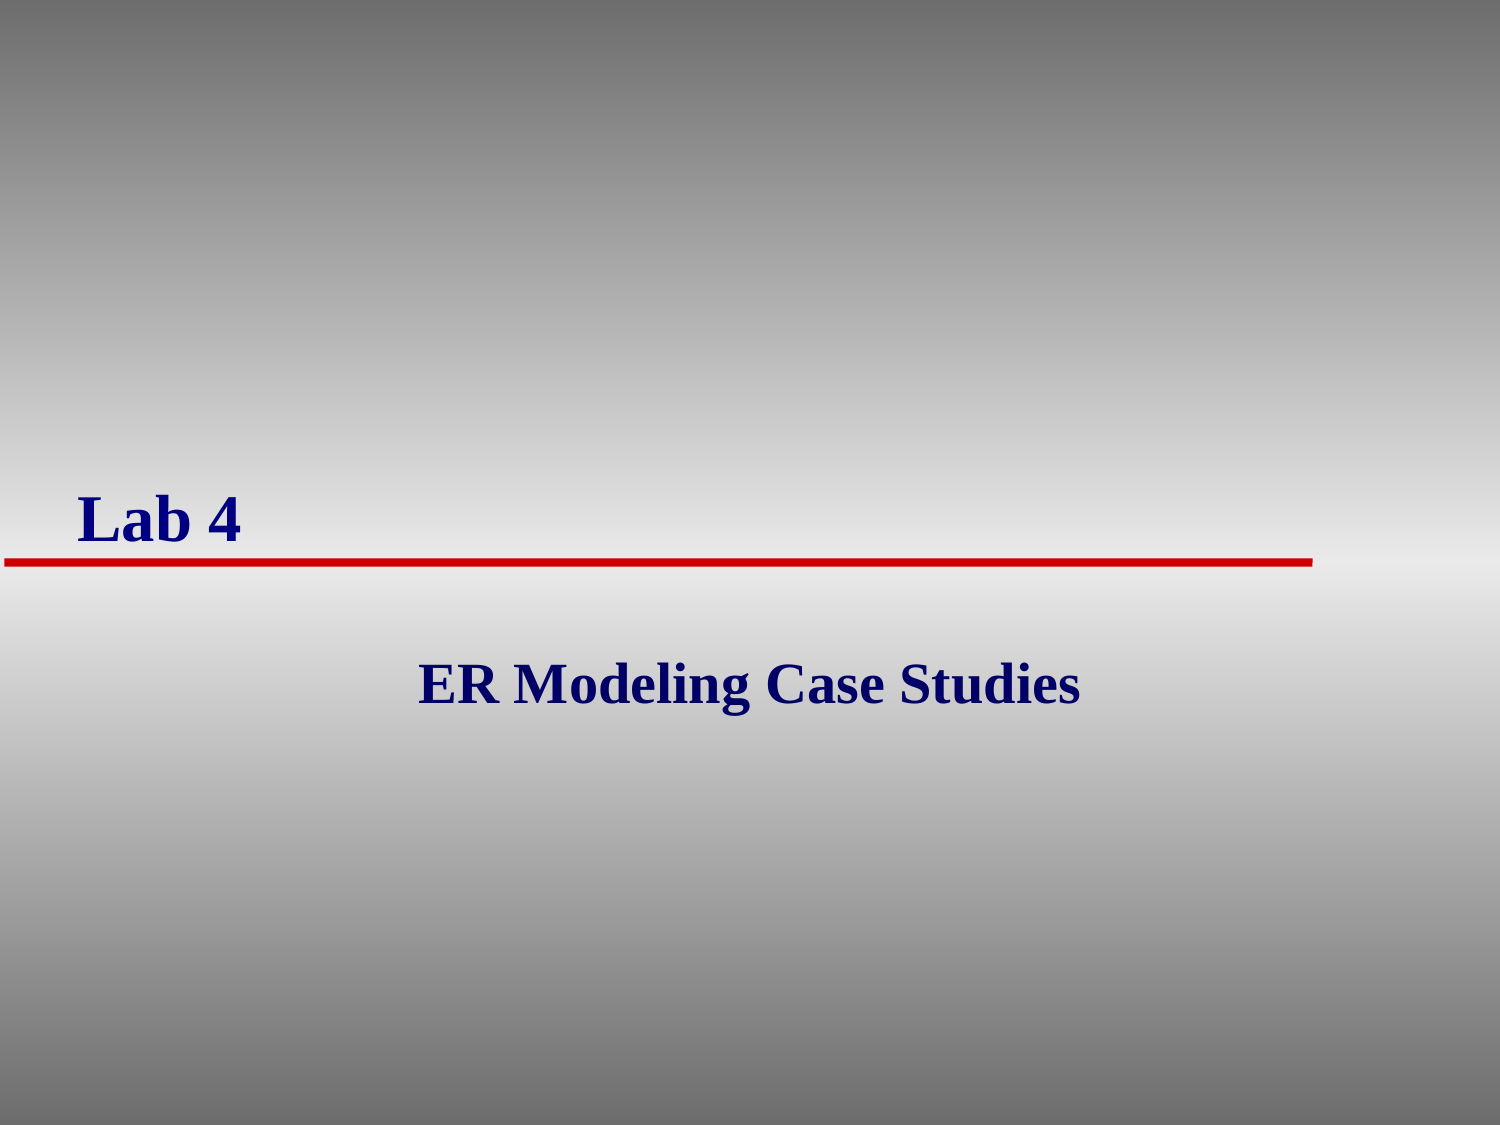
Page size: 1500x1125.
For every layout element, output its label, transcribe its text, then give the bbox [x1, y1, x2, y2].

subtitle ER Modeling Case Studies [224, 637, 1276, 926]
title Lab 4 [62, 374, 1338, 563]
